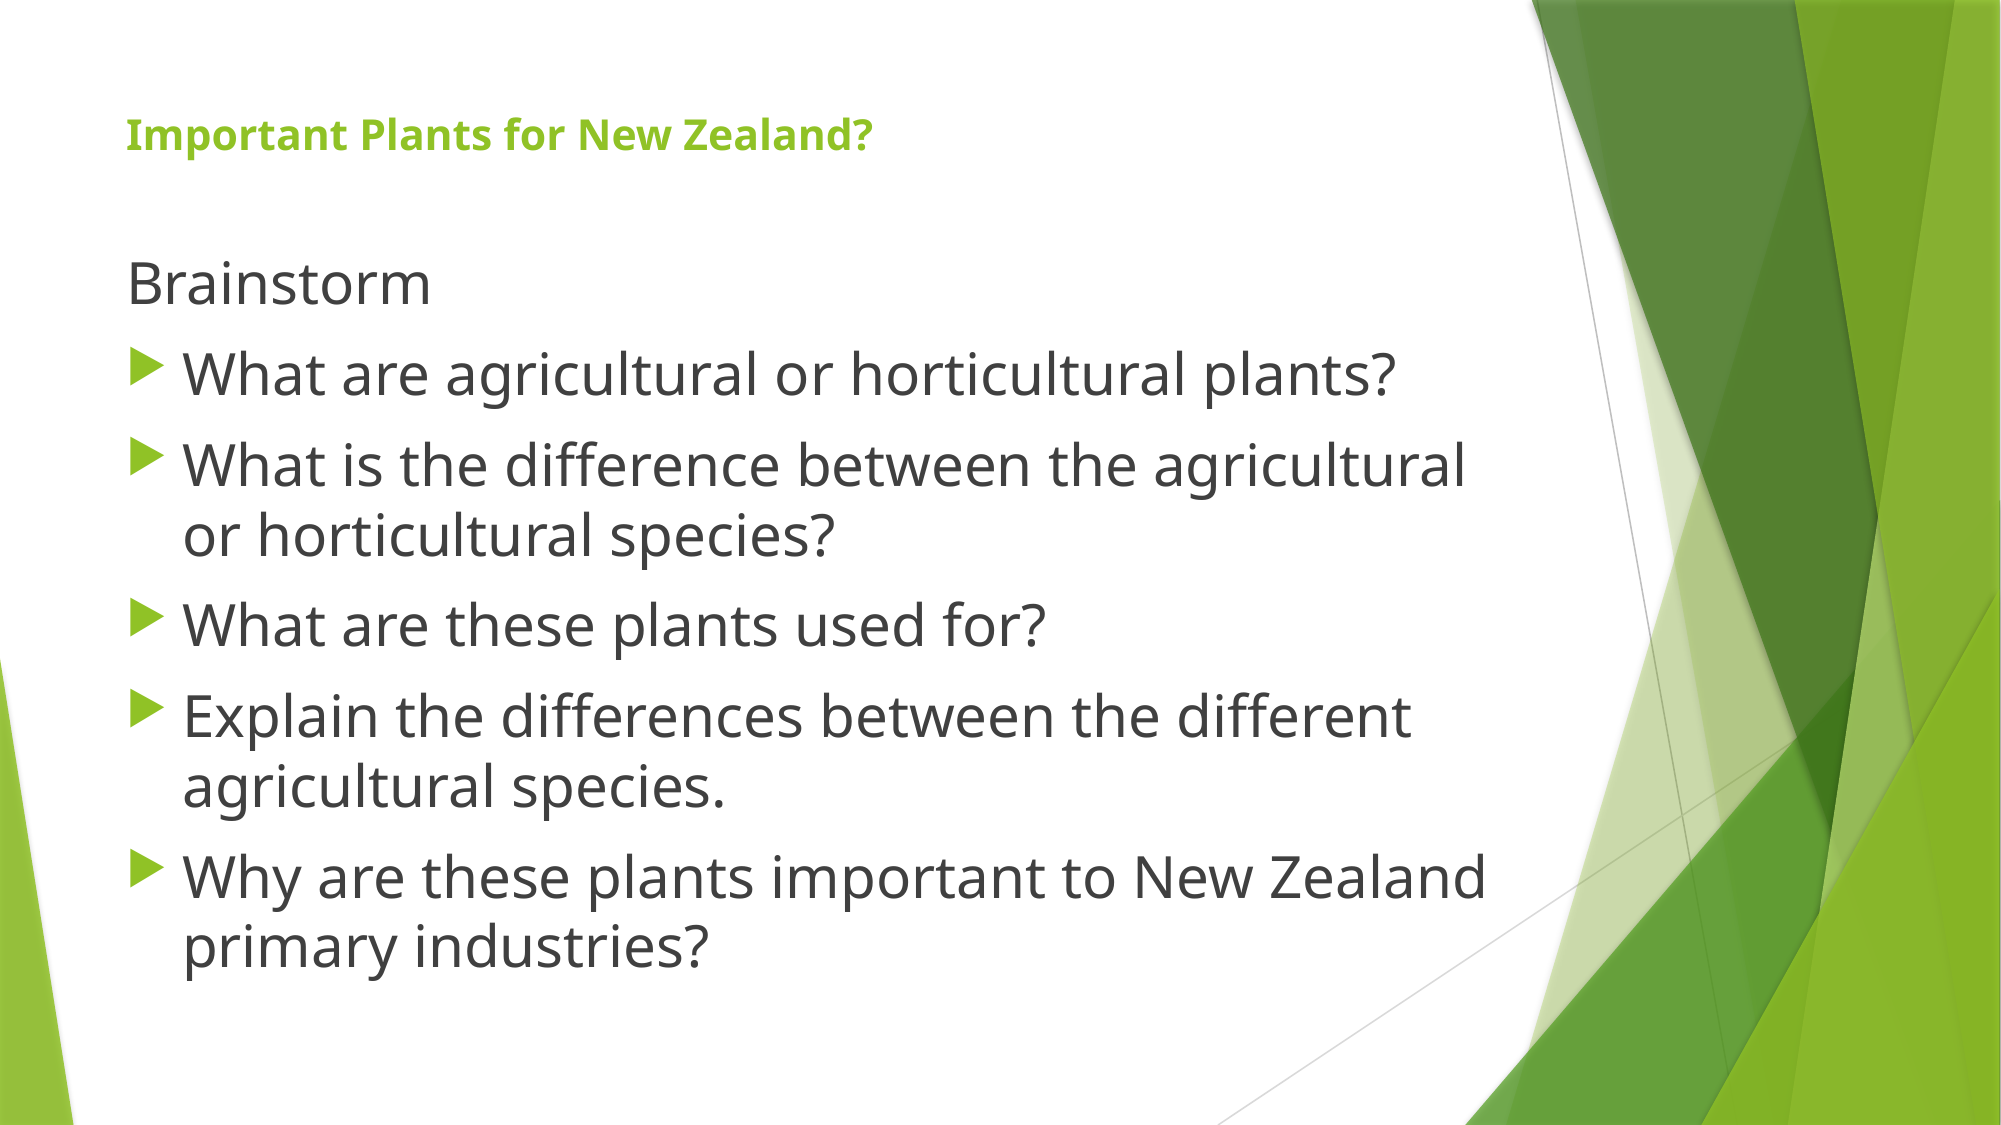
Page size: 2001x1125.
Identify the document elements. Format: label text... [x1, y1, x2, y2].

list Brainstorm What are agricultural or horticultural plants? What is the difference between the agricultural or horticultural species? What are these plants used for? Explain the differences between the different agricultural species. Why are these plants important to New Zealand primary industries? [111, 239, 1522, 991]
title Important Plants for New Zealand? [111, 99, 1522, 218]
